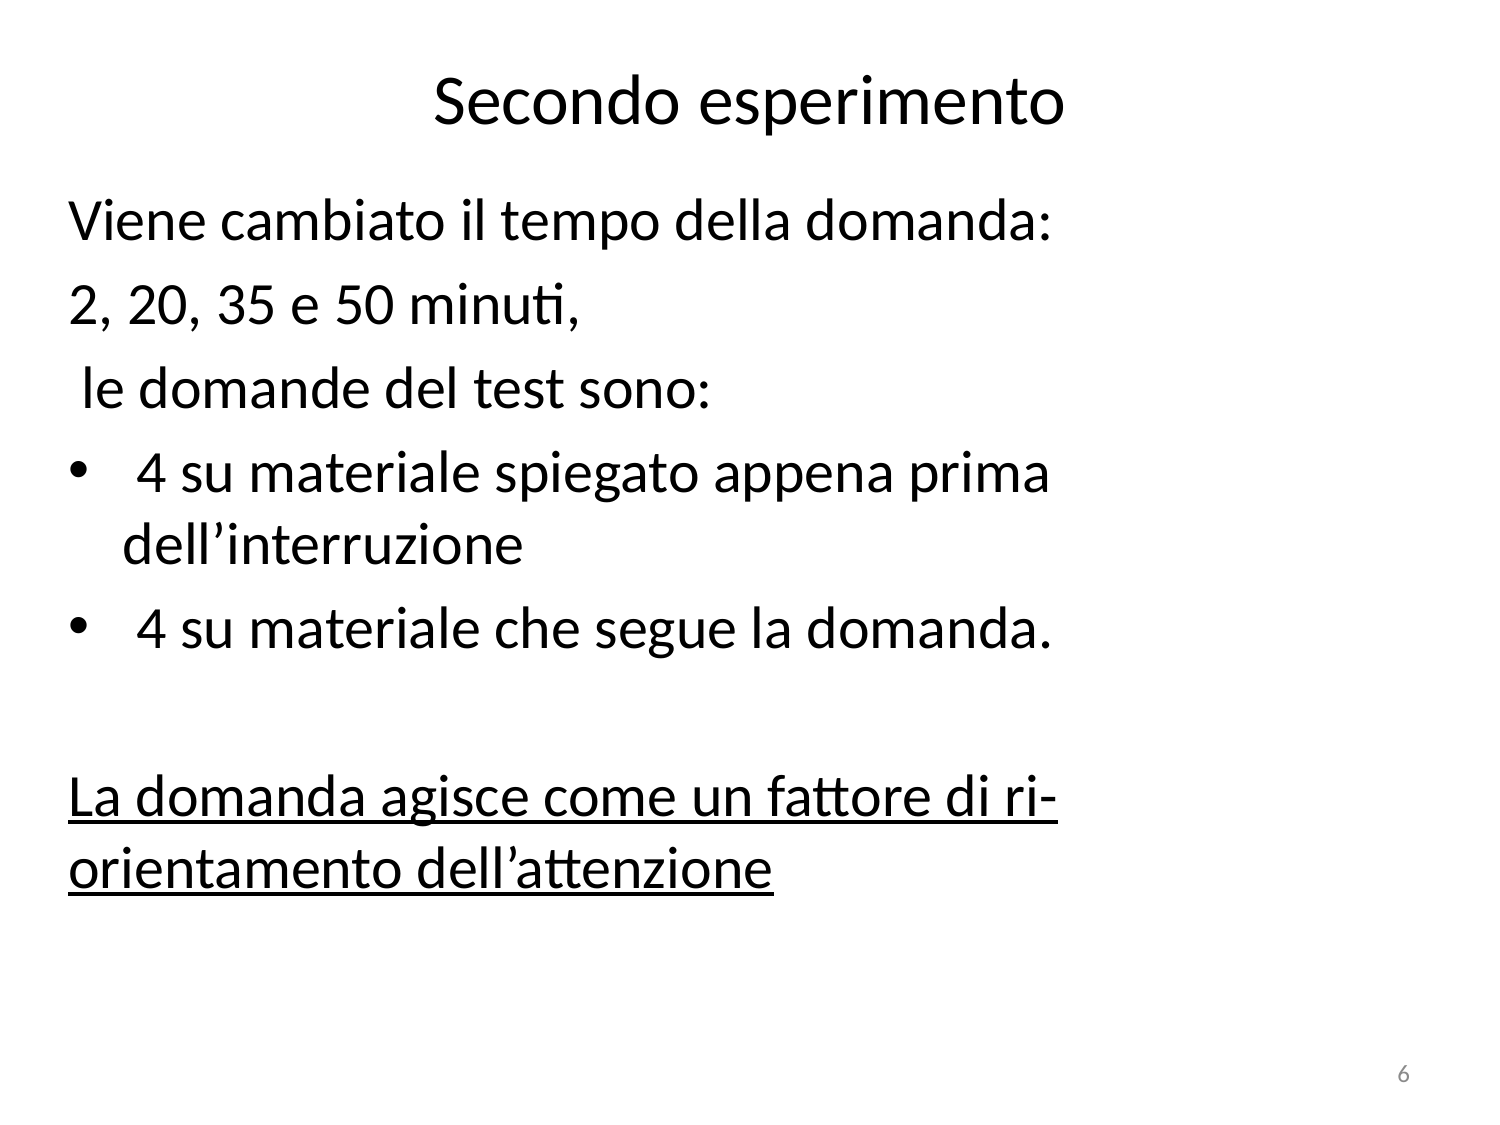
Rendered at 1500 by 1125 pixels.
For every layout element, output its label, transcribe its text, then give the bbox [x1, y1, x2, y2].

slide_number 6 [1074, 1042, 1425, 1103]
list Viene cambiato il tempo della domanda: 2, 20, 35 e 50 minuti, le domande del test sono: 4 su materiale spiegato appena prima dell’interruzione 4 su materiale che segue la domanda. La domanda agisce come un fattore di ri-orientamento dell’attenzione [53, 172, 1404, 916]
title Secondo esperimento [75, 45, 1425, 233]
